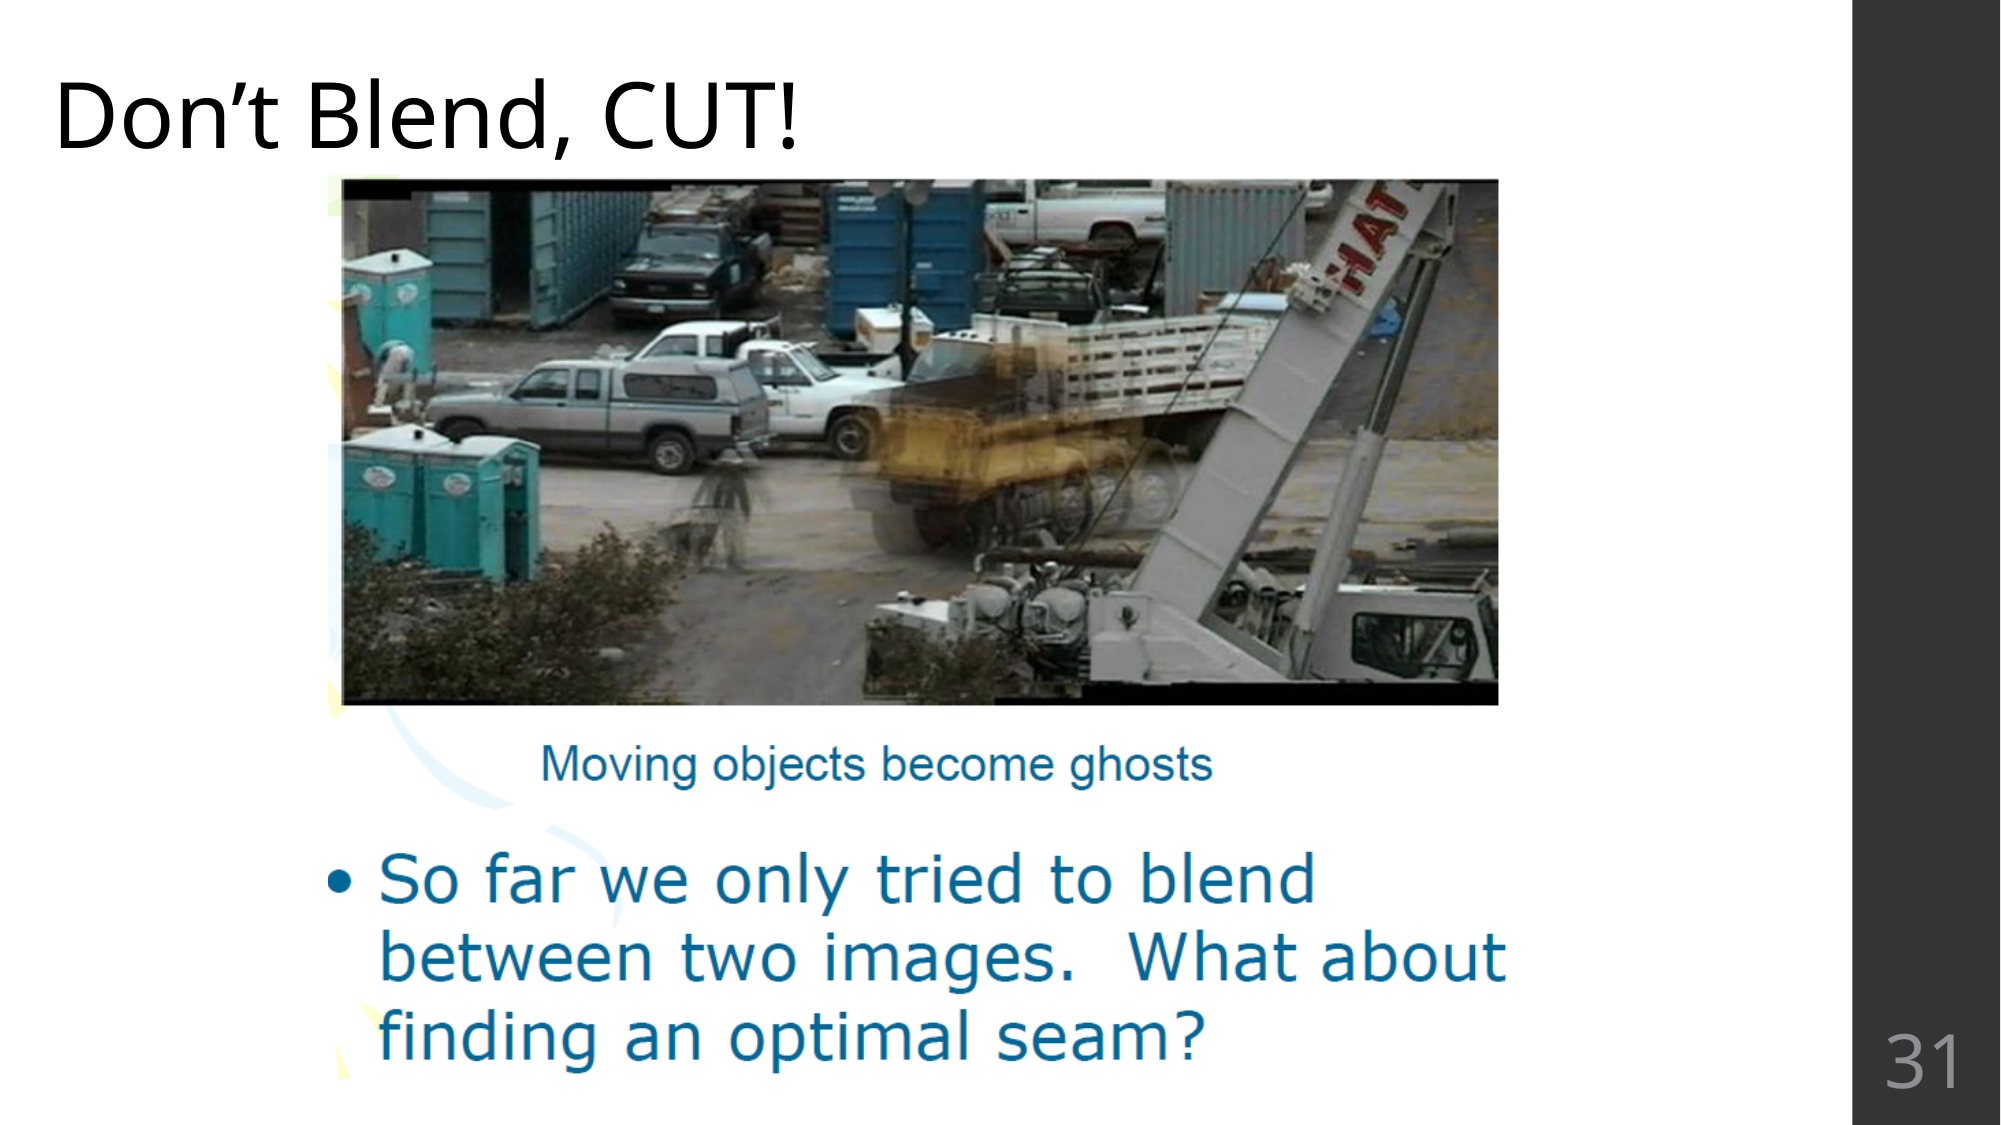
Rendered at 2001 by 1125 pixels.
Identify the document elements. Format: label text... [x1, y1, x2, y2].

title Don’t Blend, CUT! [37, 60, 1797, 176]
picture [328, 175, 1567, 1080]
slide_number ‹#› [1852, 1012, 2000, 1110]
